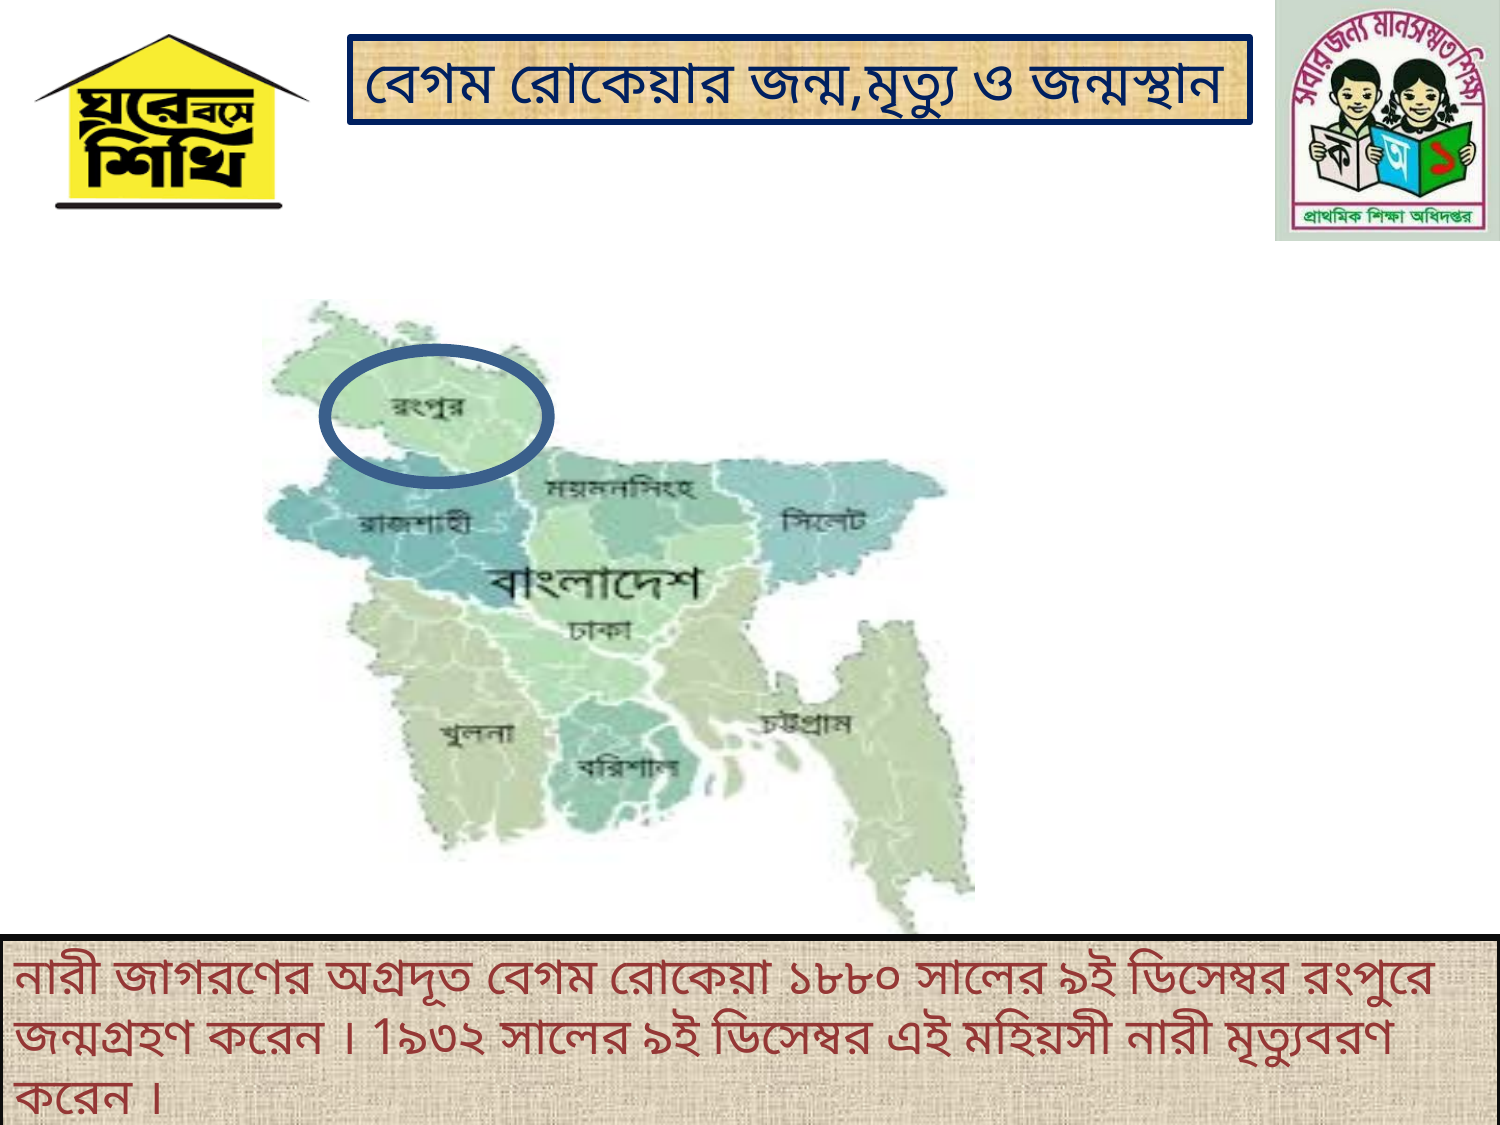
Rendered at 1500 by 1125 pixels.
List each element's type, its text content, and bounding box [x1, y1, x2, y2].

picture [0, 0, 338, 256]
picture [262, 299, 976, 964]
picture [1274, 0, 1500, 241]
text_box বেগম রোকেয়ার জন্ম,মৃত্যু ও জন্মস্থান [349, 37, 1250, 123]
text_box নারী জাগরণের অগ্রদূত বেগম রোকেয়া ১৮৮০ সালের ৯ই ডিসেম্বর রংপুরে জন্মগ্রহণ করেন । 1৯৩২ সালের ৯ই ডিসেম্বর এই মহিয়সী নারী মৃত্যুবরণ করেন । [0, 937, 1500, 1125]
